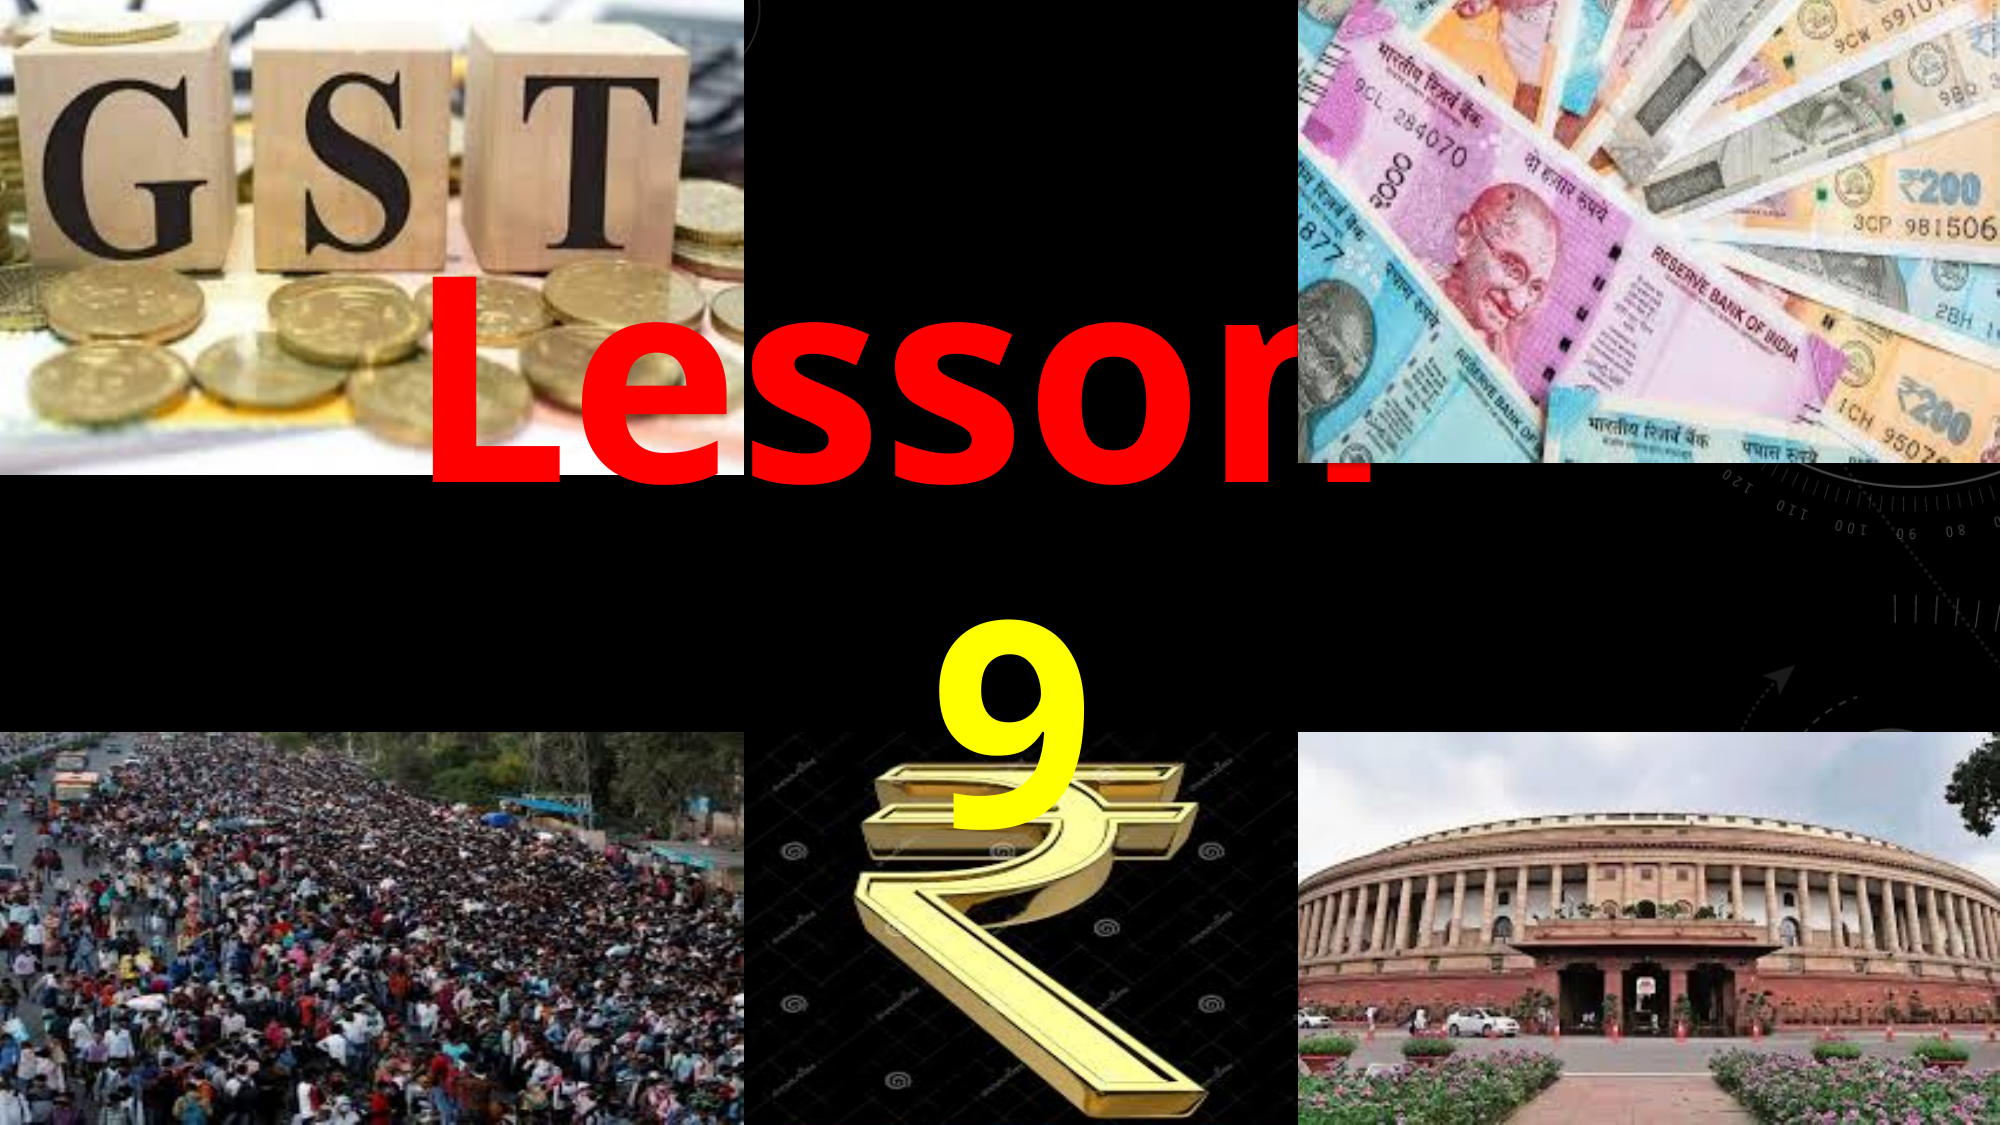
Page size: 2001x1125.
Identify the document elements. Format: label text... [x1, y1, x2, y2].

text_box Lesson 9 [324, 188, 1700, 731]
picture [0, 0, 2000, 1125]
